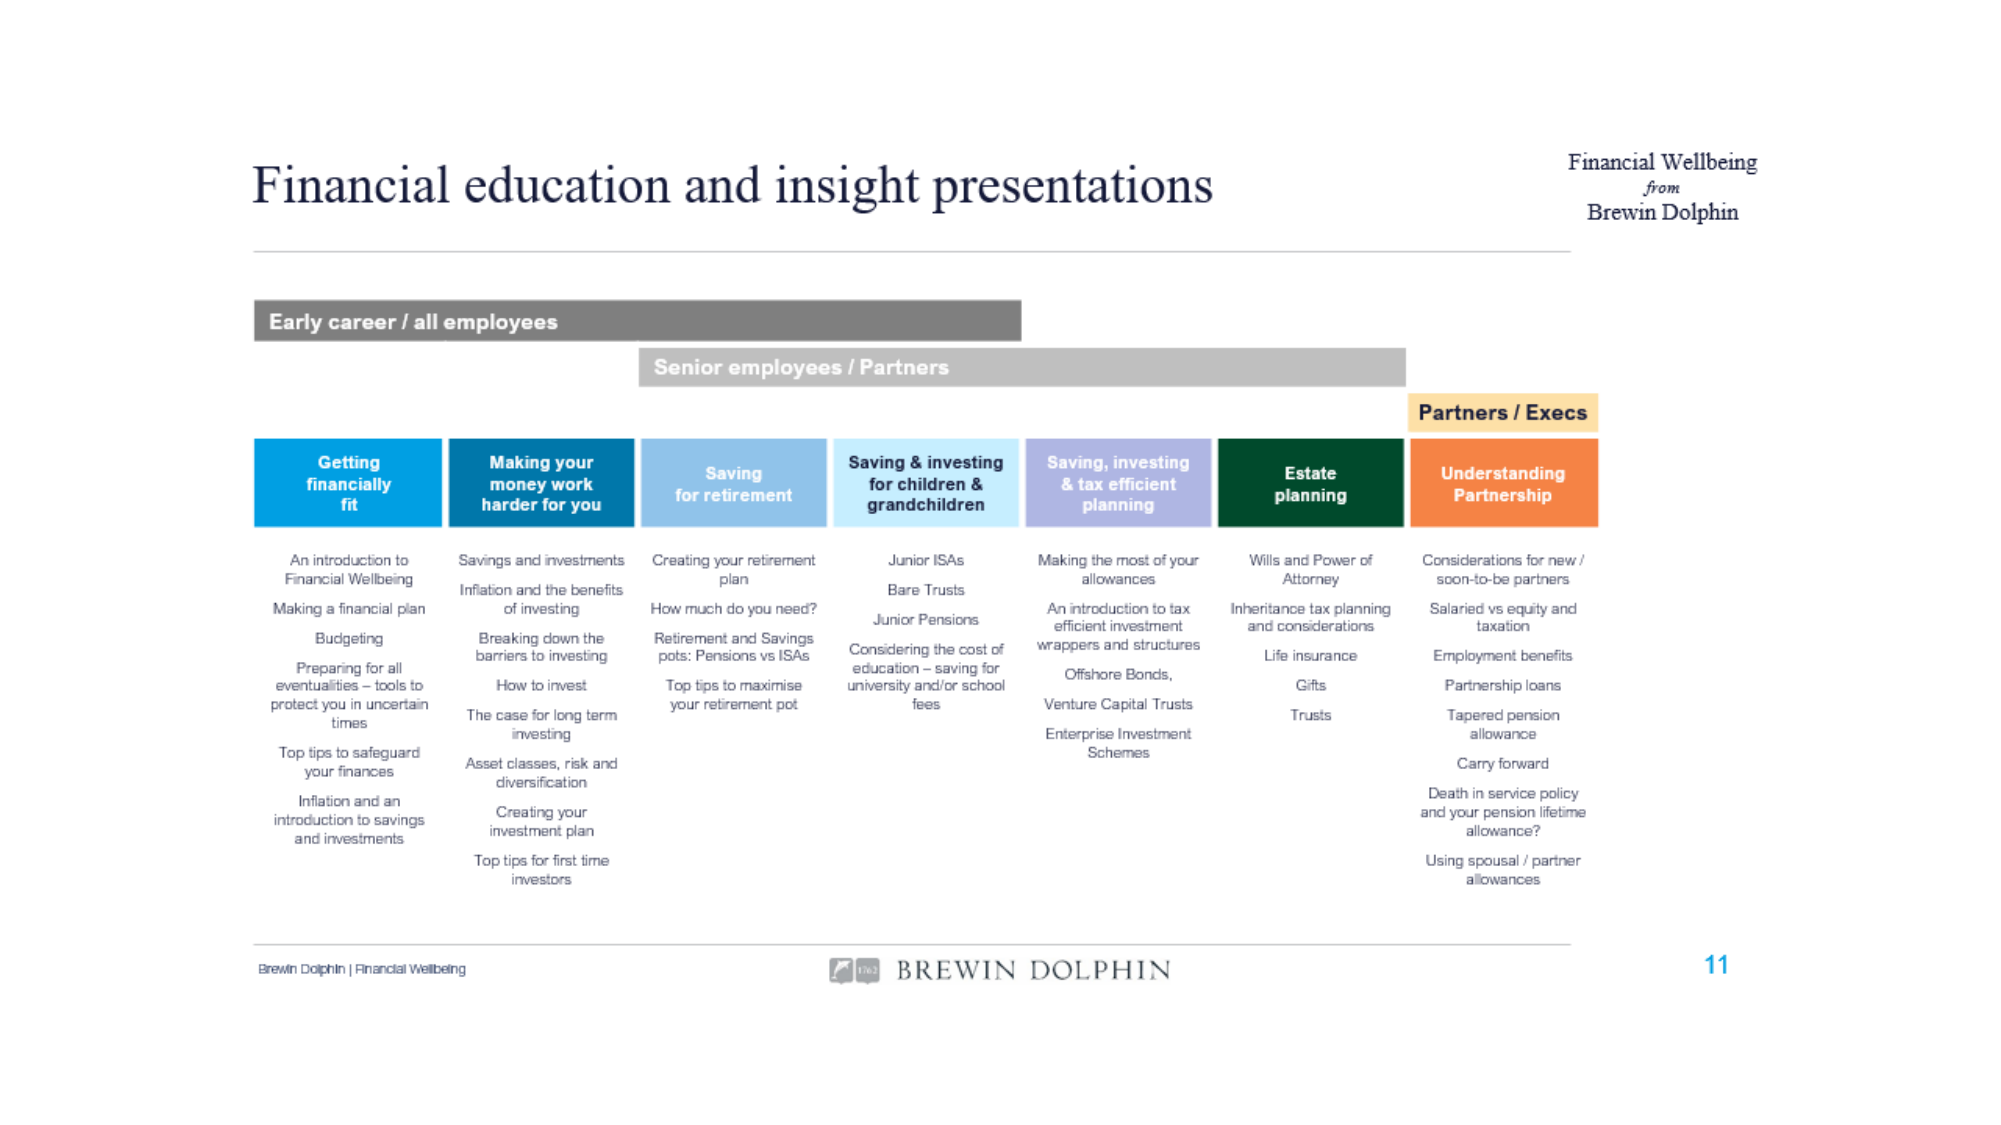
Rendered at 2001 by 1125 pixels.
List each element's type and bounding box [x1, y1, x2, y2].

picture [199, 112, 1800, 1013]
